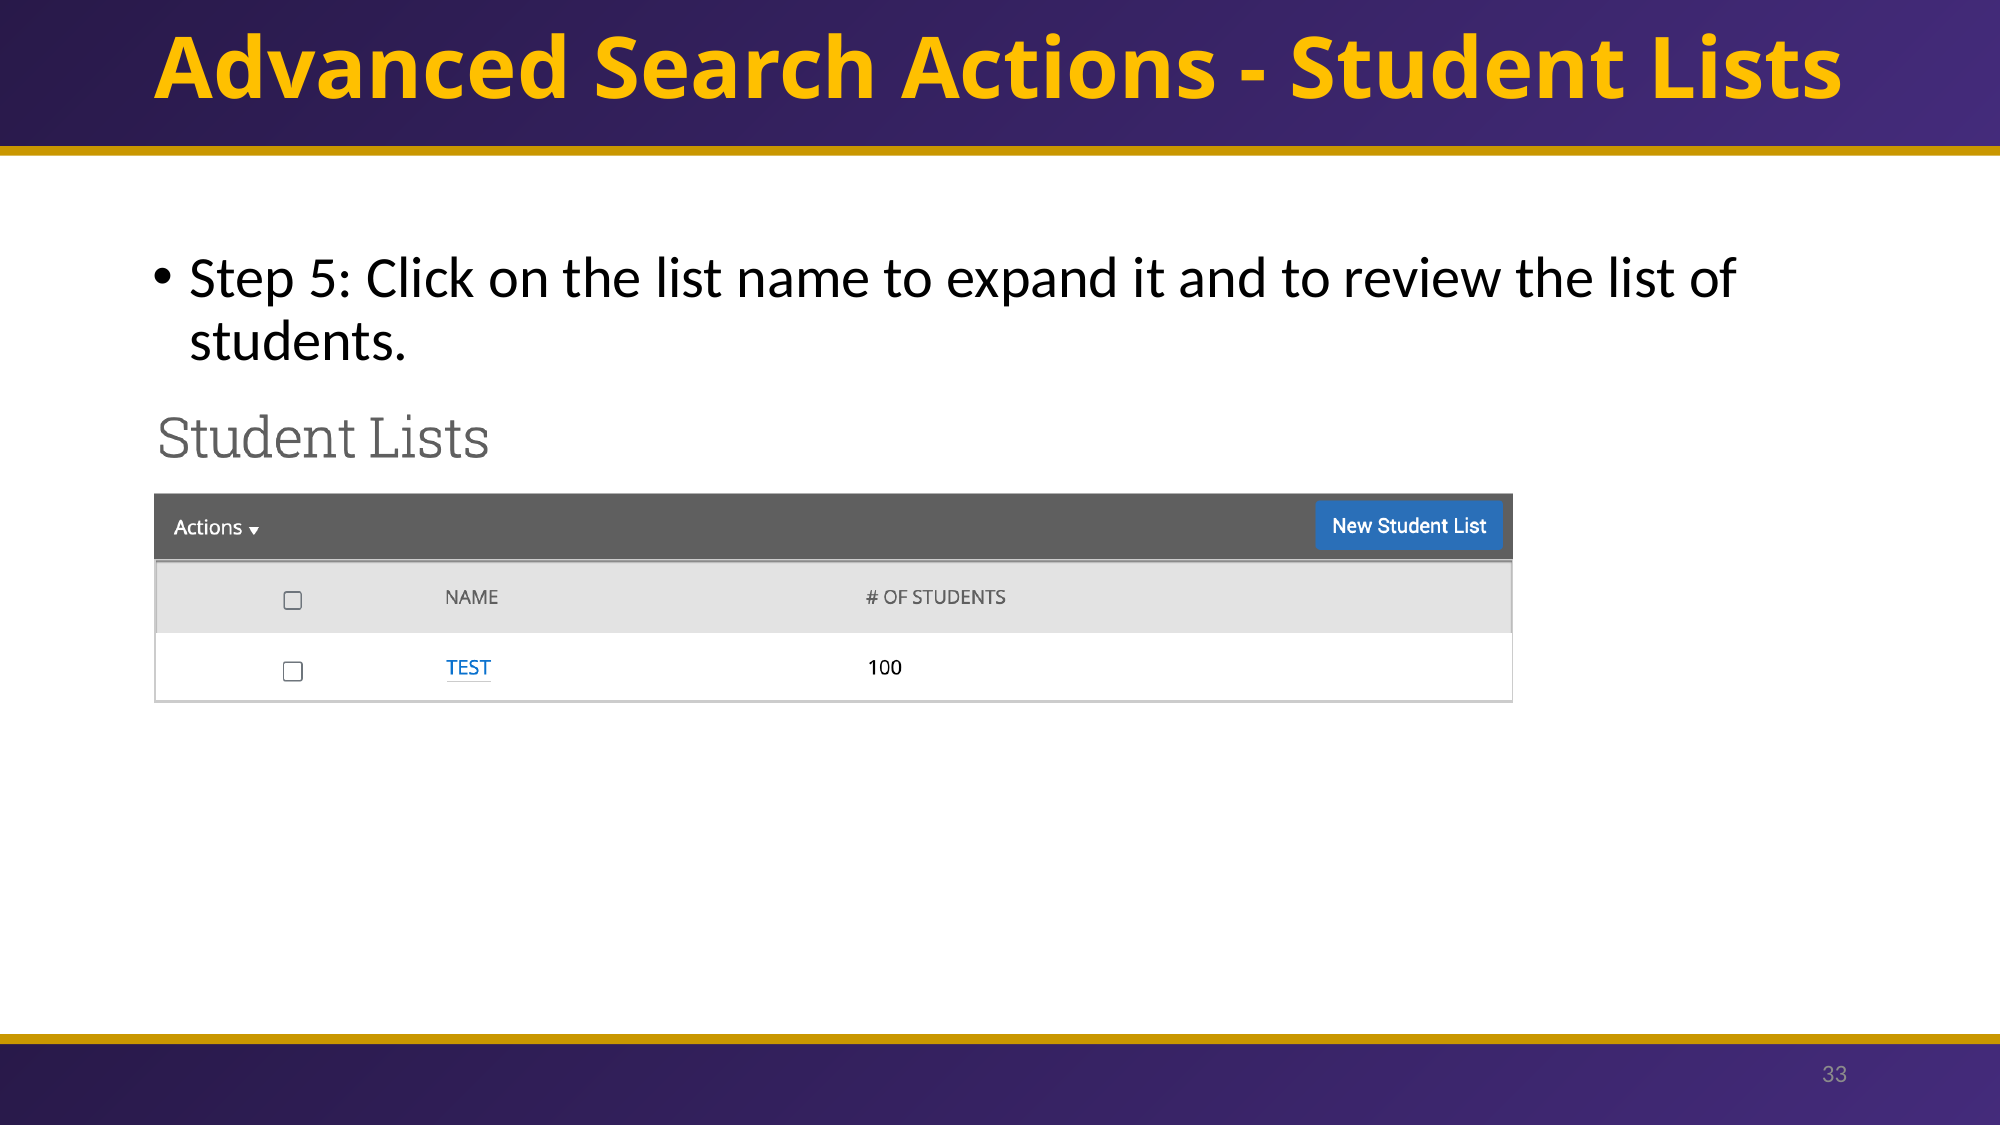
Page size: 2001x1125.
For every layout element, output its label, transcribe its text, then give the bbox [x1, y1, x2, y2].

list Step 5: Click on the list name to expand it and to review the list of students. [137, 239, 1922, 954]
picture [137, 387, 1533, 738]
slide_number 33 [1412, 1042, 1863, 1103]
title Advanced Search Actions - Student Lists [137, 4, 1863, 138]
